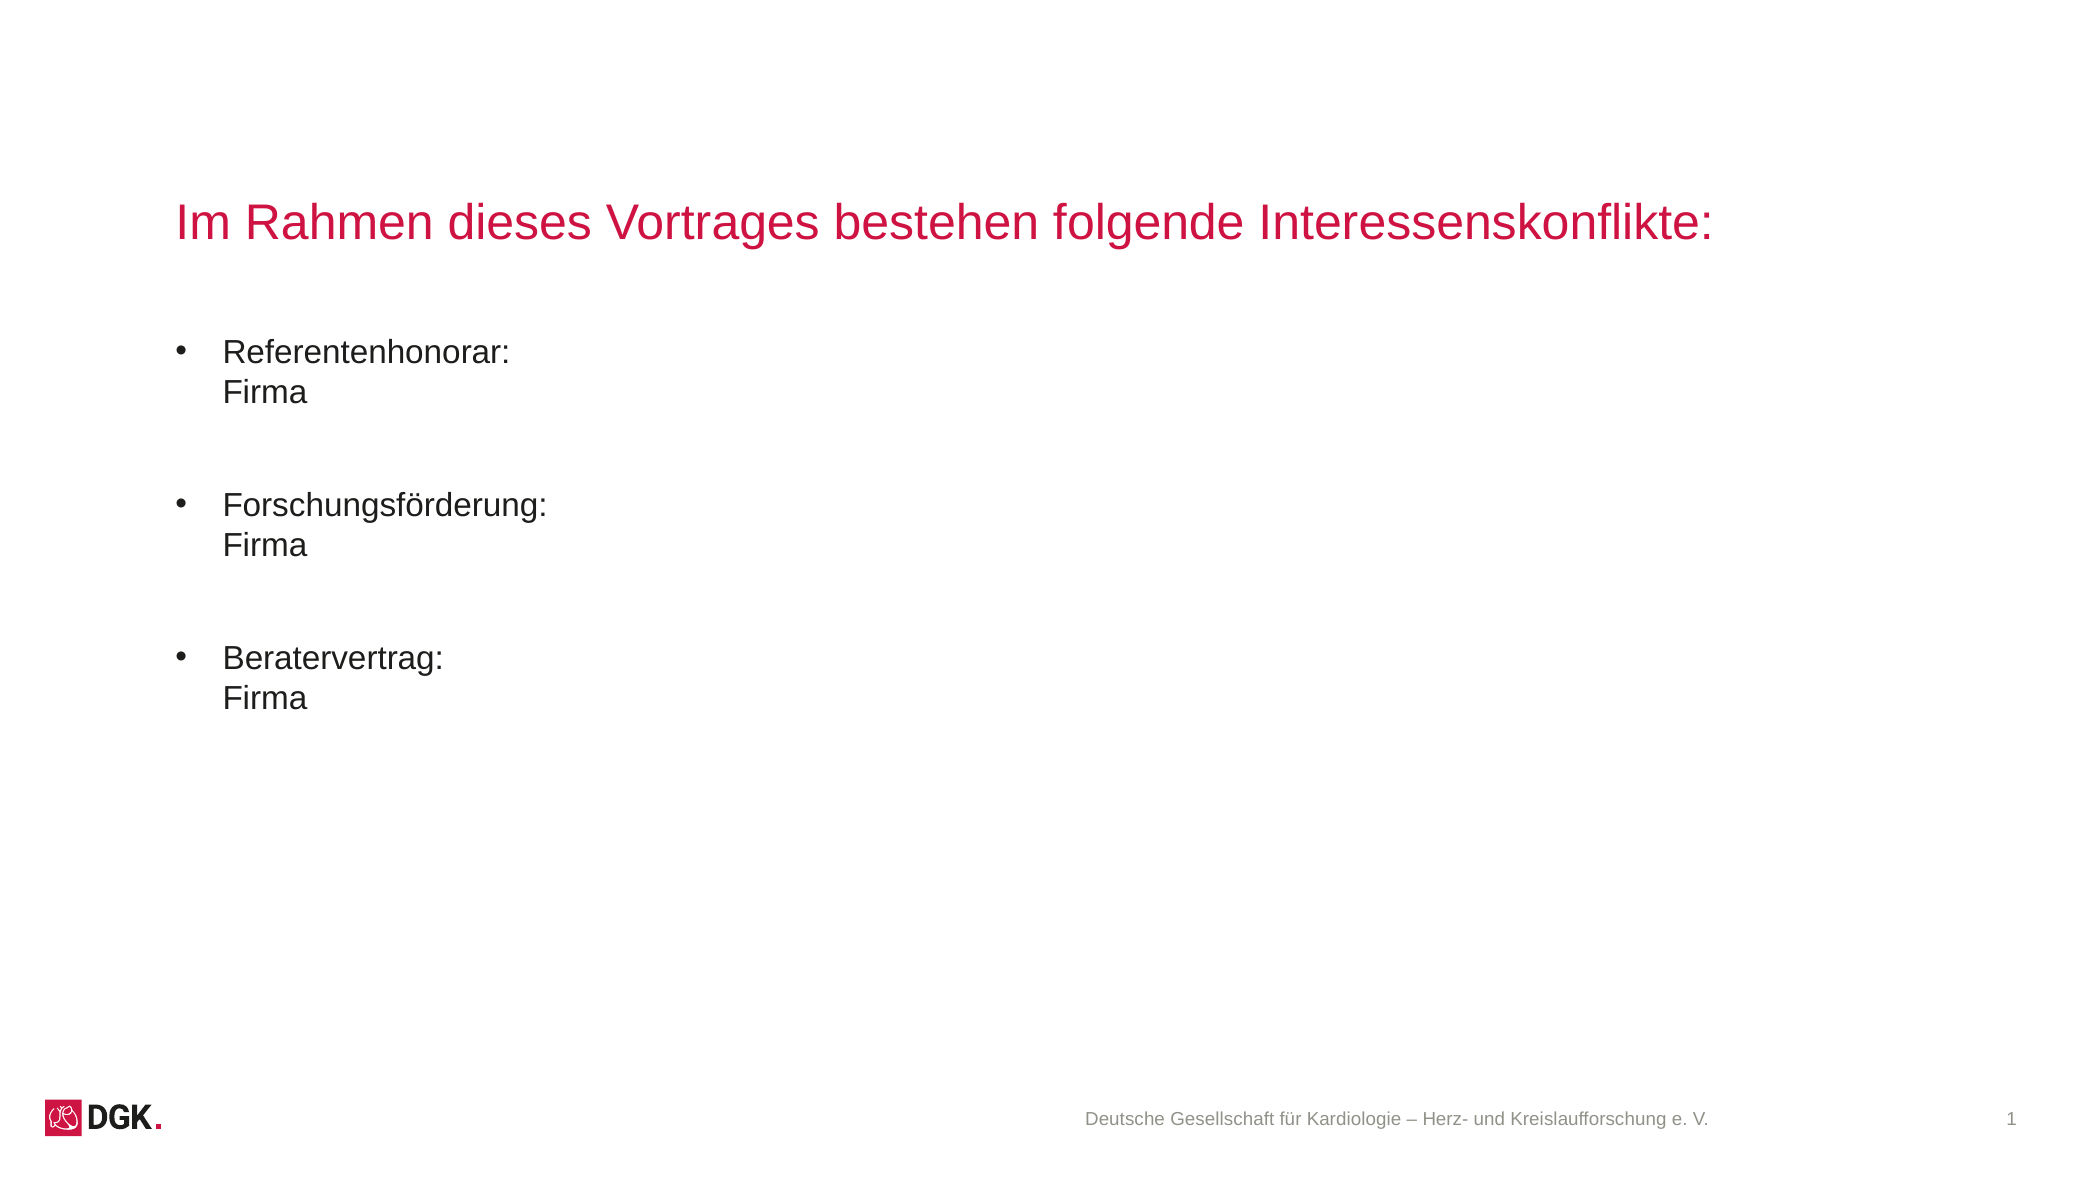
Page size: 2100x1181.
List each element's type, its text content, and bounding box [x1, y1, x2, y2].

slide_number 1 [2006, 1098, 2055, 1137]
footer Deutsche Gesellschaft für Kardiologie – Herz- und Kreislaufforschung e. V. [1085, 1098, 1924, 1137]
title Im Rahmen dieses Vortrages bestehen folgende Interessenskonflikte: [175, 82, 1747, 250]
list Referentenhonorar: Firma Forschungsförderung: Firma Beratervertrag: Firma [175, 329, 1747, 1057]
